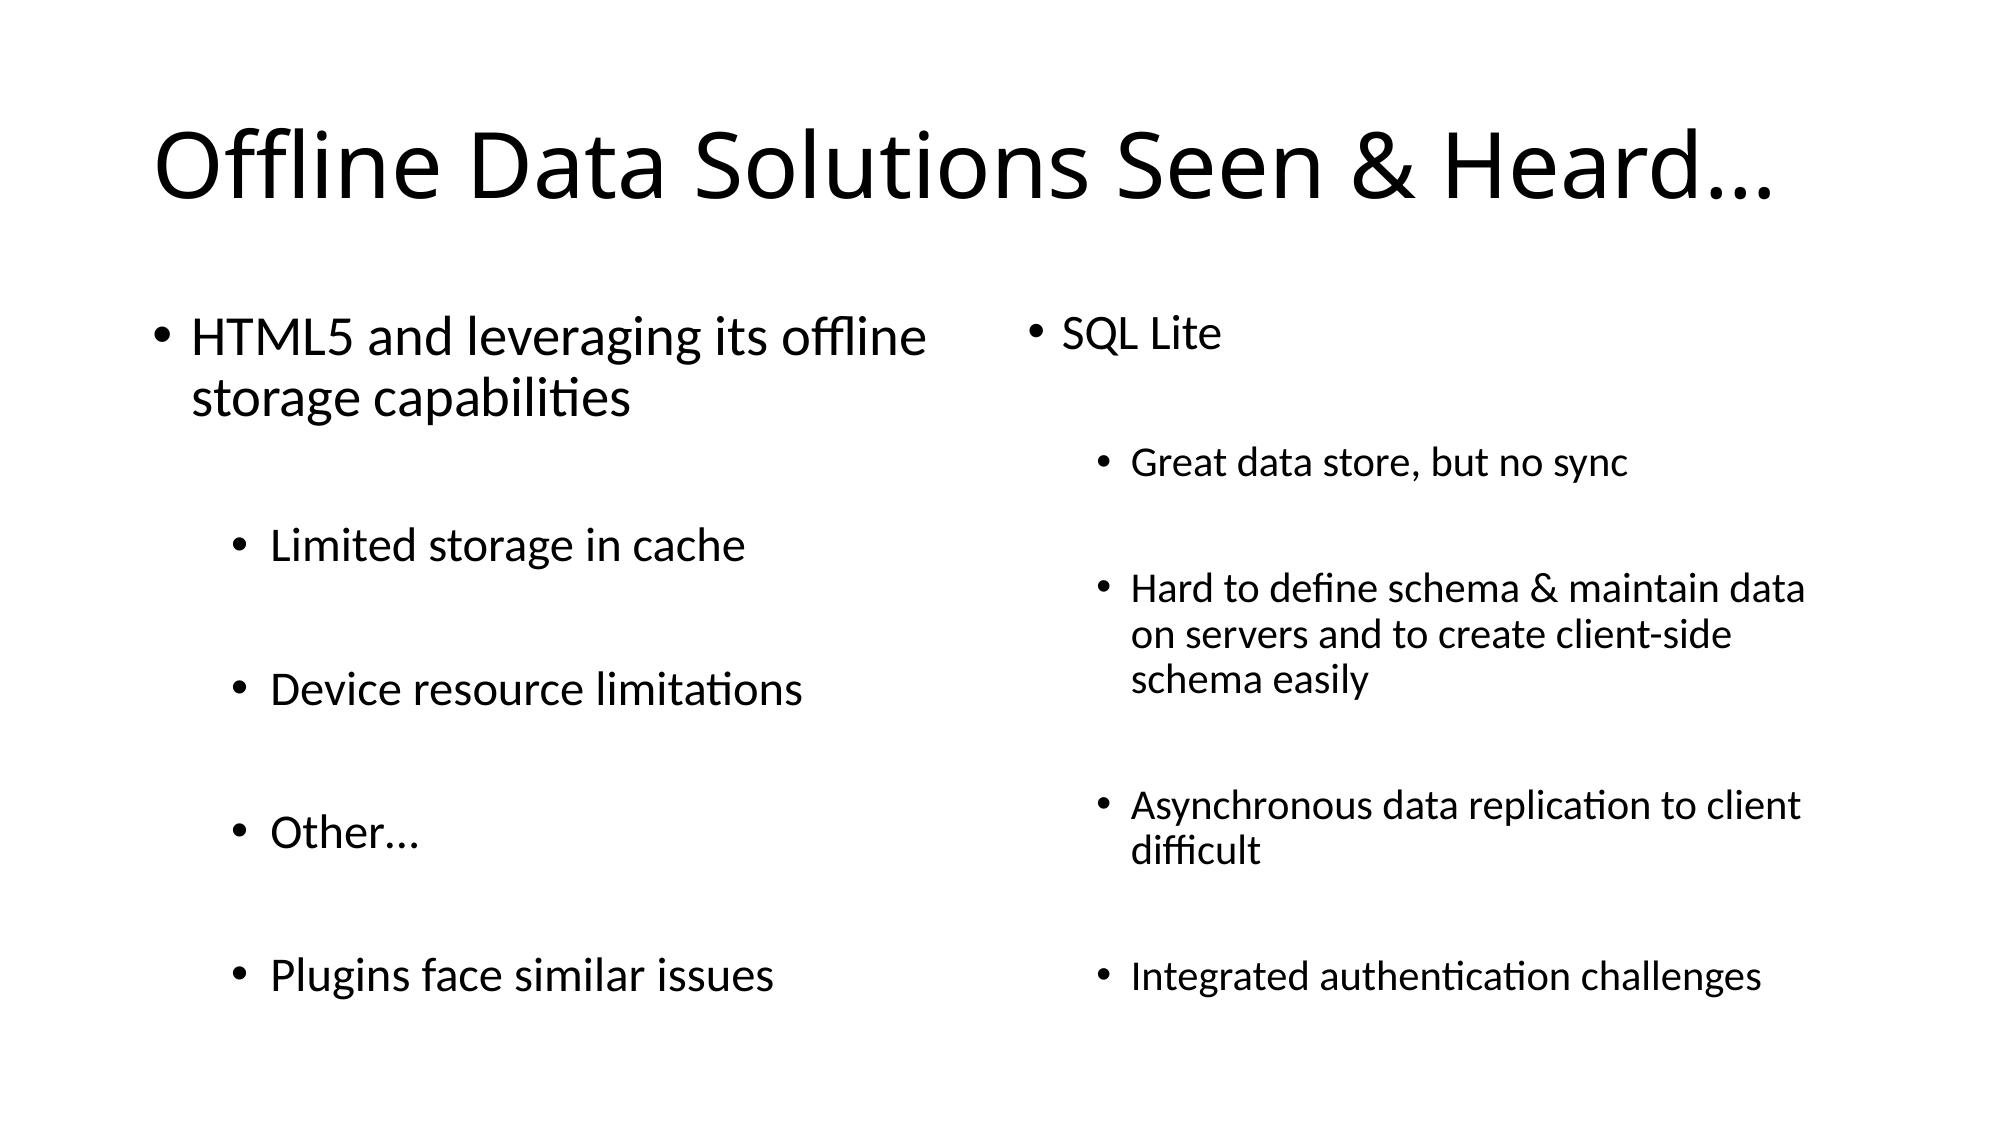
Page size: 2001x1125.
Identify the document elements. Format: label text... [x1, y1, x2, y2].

list HTML5 and leveraging its offline storage capabilities Limited storage in cache Device resource limitations Other… Plugins face similar issues [137, 299, 988, 1014]
list SQL Lite Great data store, but no sync Hard to define schema & maintain data on servers and to create client-side schema easily Asynchronous data replication to client difficult Integrated authentication challenges [1012, 299, 1863, 1014]
title Offline Data Solutions Seen & Heard… [137, 59, 1863, 278]
